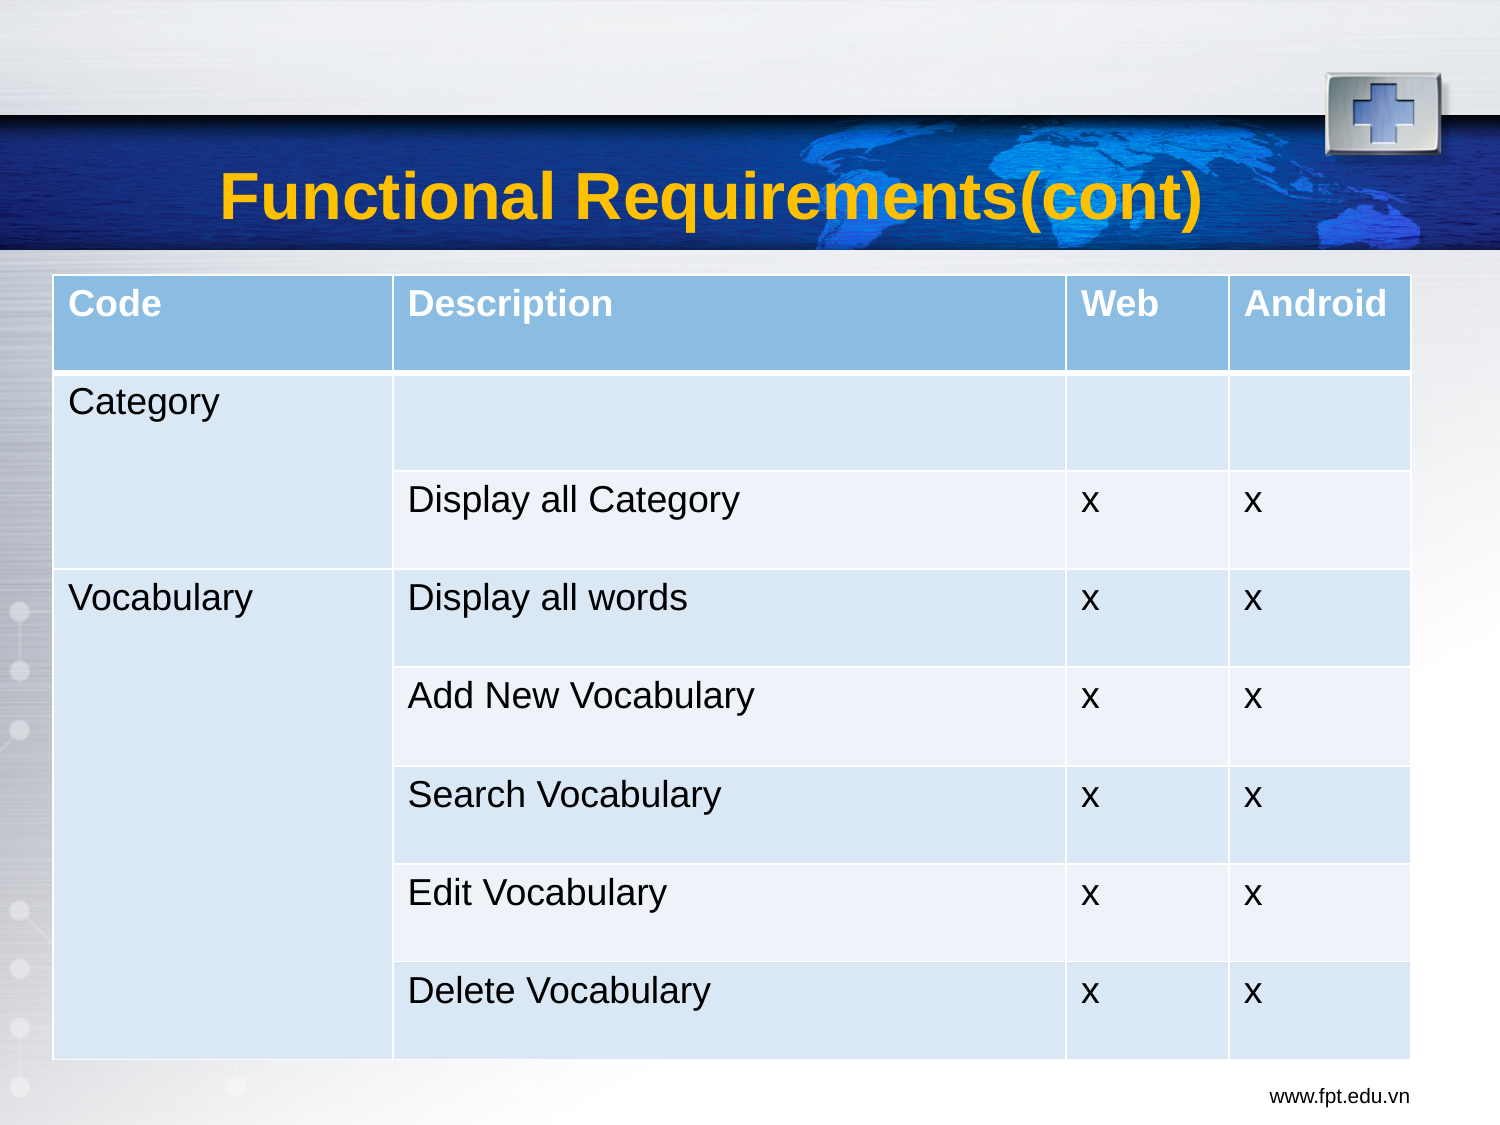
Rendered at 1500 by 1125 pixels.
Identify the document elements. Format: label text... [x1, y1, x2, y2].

table_cell Edit Vocabulary [394, 865, 1065, 961]
table_cell Display all Category [394, 472, 1065, 568]
table_cell x [1067, 767, 1228, 863]
table_cell Vocabulary [54, 570, 392, 1059]
table_cell x [1067, 570, 1228, 666]
table_header Description [394, 276, 1065, 370]
title Functional Requirements(cont) [99, 152, 1325, 233]
table_cell Category [54, 376, 392, 568]
table_cell Delete Vocabulary [394, 962, 1065, 1059]
table_cell x [1230, 668, 1410, 765]
table_header Code [54, 276, 392, 370]
table_cell Add New Vocabulary [394, 668, 1065, 765]
table_cell x [1230, 472, 1410, 568]
table_cell x [1230, 570, 1410, 666]
table_cell x [1230, 962, 1410, 1059]
table_cell Search Vocabulary [394, 767, 1065, 863]
table_cell x [1067, 865, 1228, 961]
table_cell x [1230, 865, 1410, 961]
table_cell x [1230, 767, 1410, 863]
table_cell [1230, 376, 1410, 470]
footer www.fpt.edu.vn [1074, 1074, 1425, 1116]
picture [0, 0, 1500, 1125]
table_cell x [1067, 472, 1228, 568]
table_cell [1067, 376, 1228, 470]
table_cell x [1067, 962, 1228, 1059]
table_header Android [1230, 276, 1410, 370]
table_cell Display all words [394, 570, 1065, 666]
table_header Web [1067, 276, 1228, 370]
table_cell [394, 376, 1065, 470]
table_cell x [1067, 668, 1228, 765]
